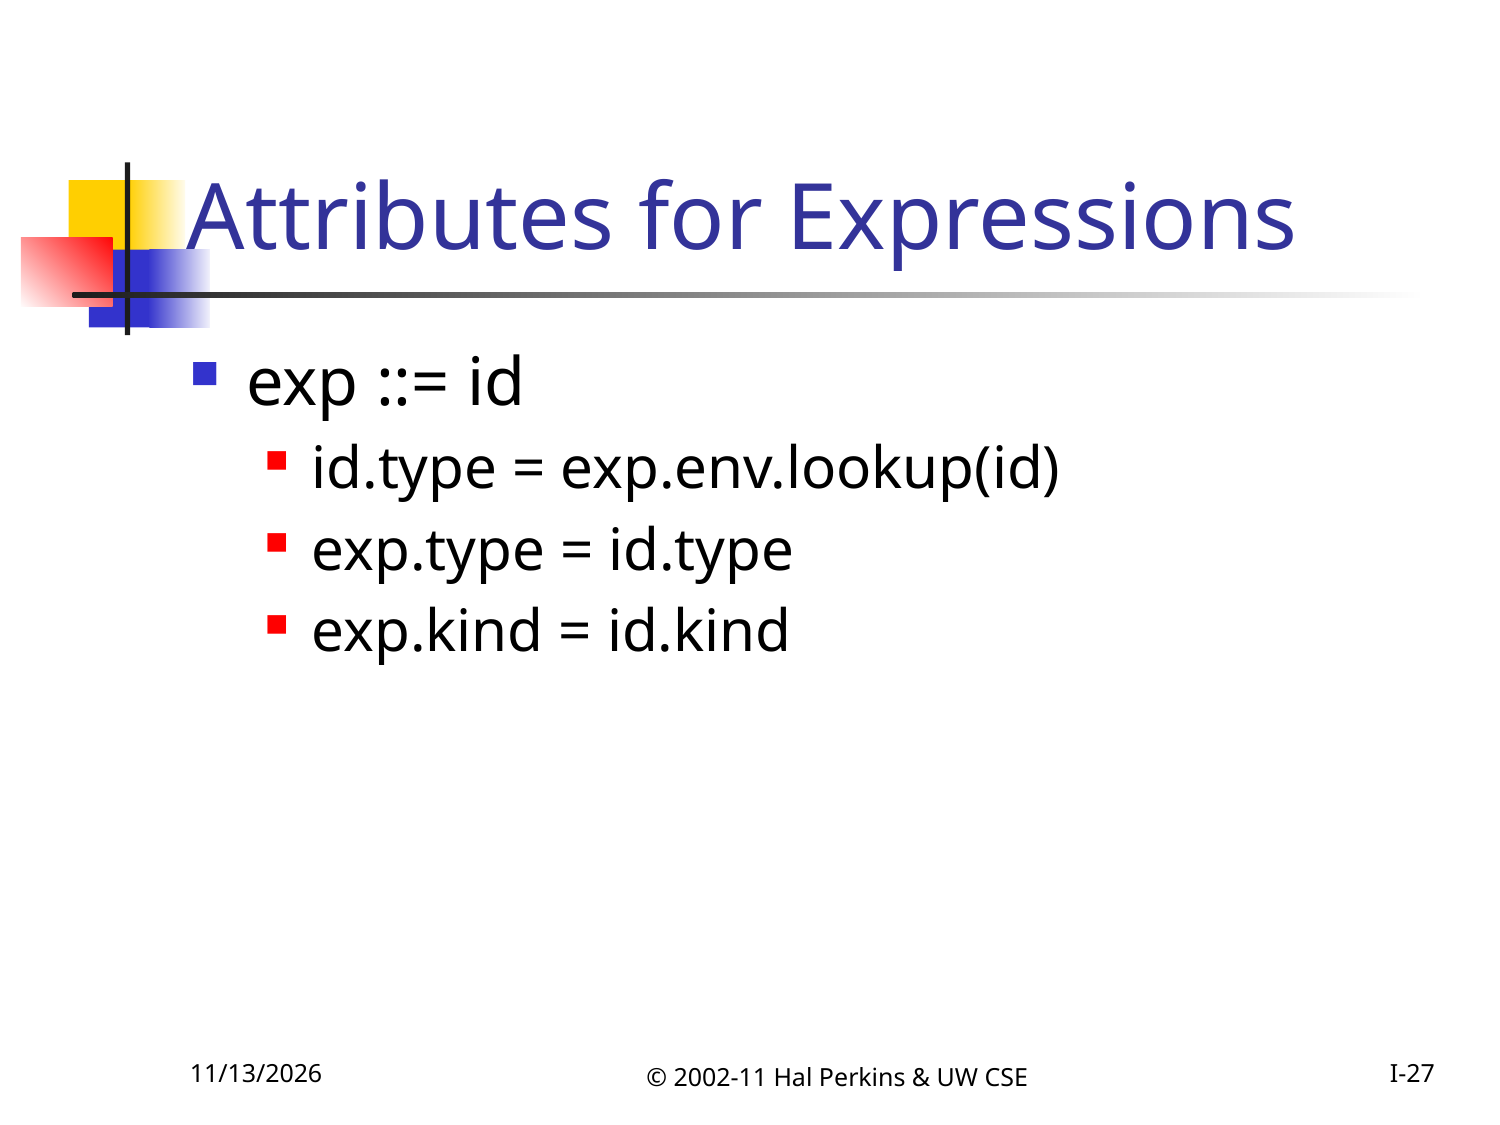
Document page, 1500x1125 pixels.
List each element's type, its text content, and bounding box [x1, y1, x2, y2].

footer © 2002-11 Hal Perkins & UW CSE [599, 1023, 1076, 1100]
list exp ::= id id.type = exp.env.lookup(id) exp.type = id.type exp.kind = id.kind [174, 331, 1450, 1006]
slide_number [174, 1023, 488, 1100]
slide_number I-27 [1137, 1023, 1451, 1100]
title Attributes for Expressions [171, 35, 1450, 275]
